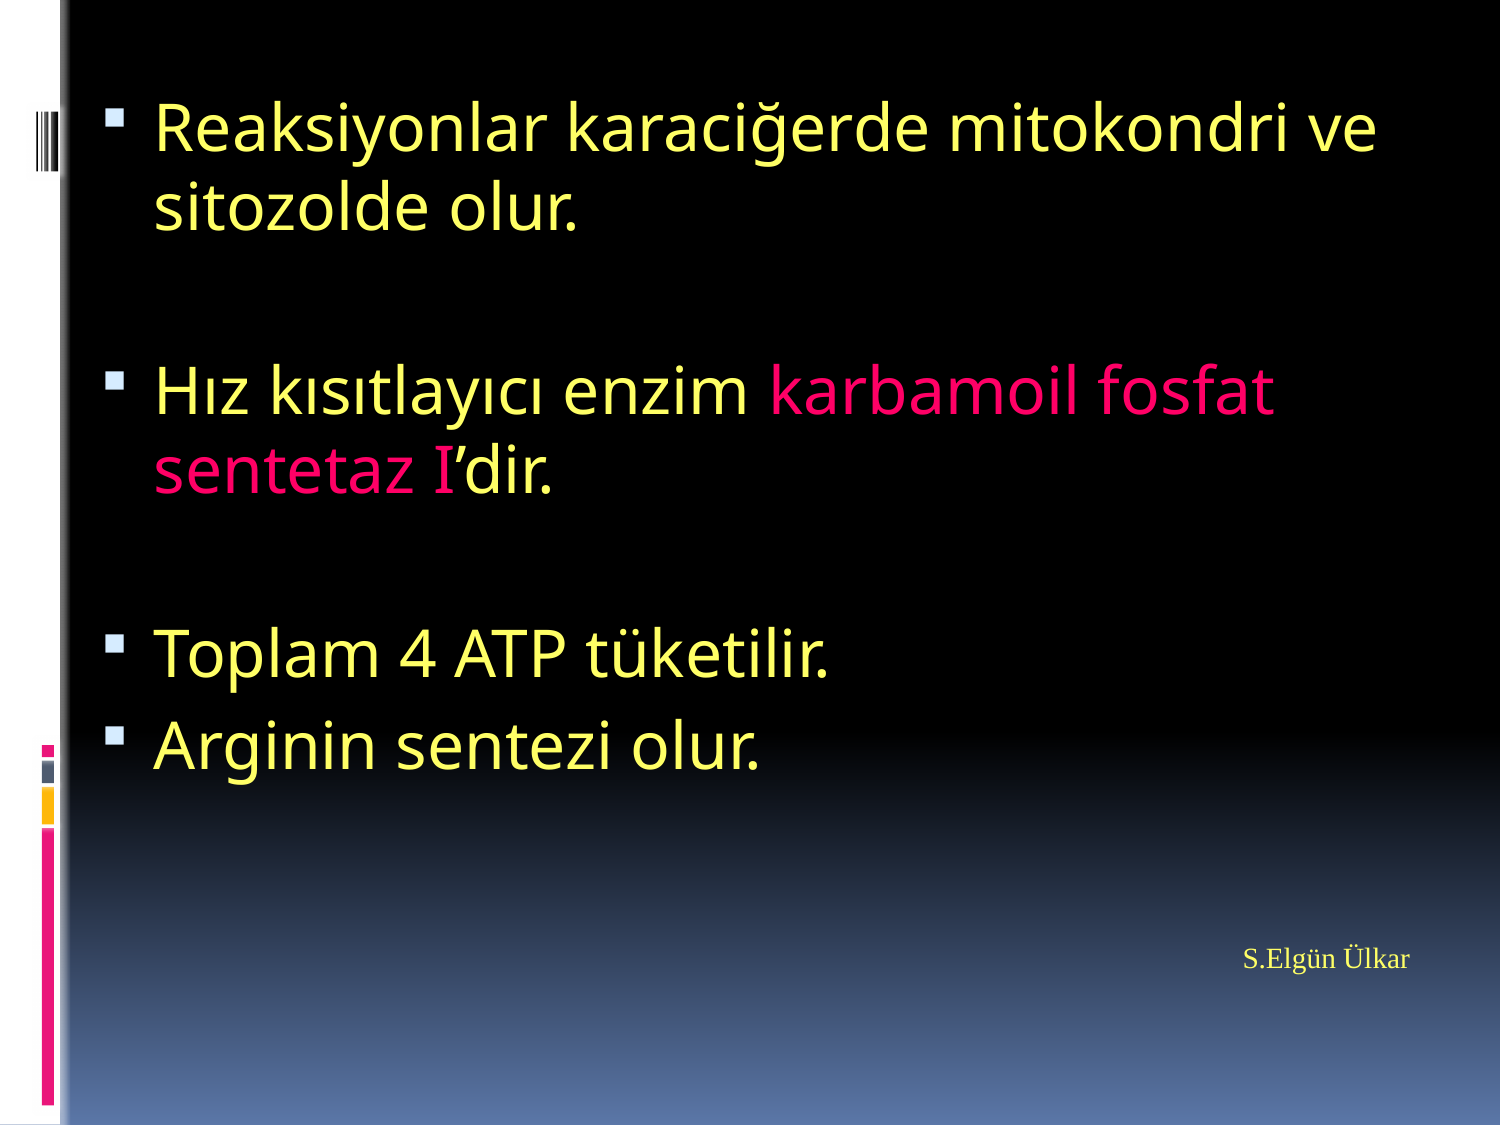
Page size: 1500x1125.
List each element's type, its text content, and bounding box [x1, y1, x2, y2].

list Reaksiyonlar karaciğerde mitokondri ve sitozolde olur. Hız kısıtlayıcı enzim karbamoil fosfat sentetaz I’dir. Toplam 4 ATP tüketilir. Arginin sentezi olur. S.Elgün Ülkar [75, 78, 1425, 988]
